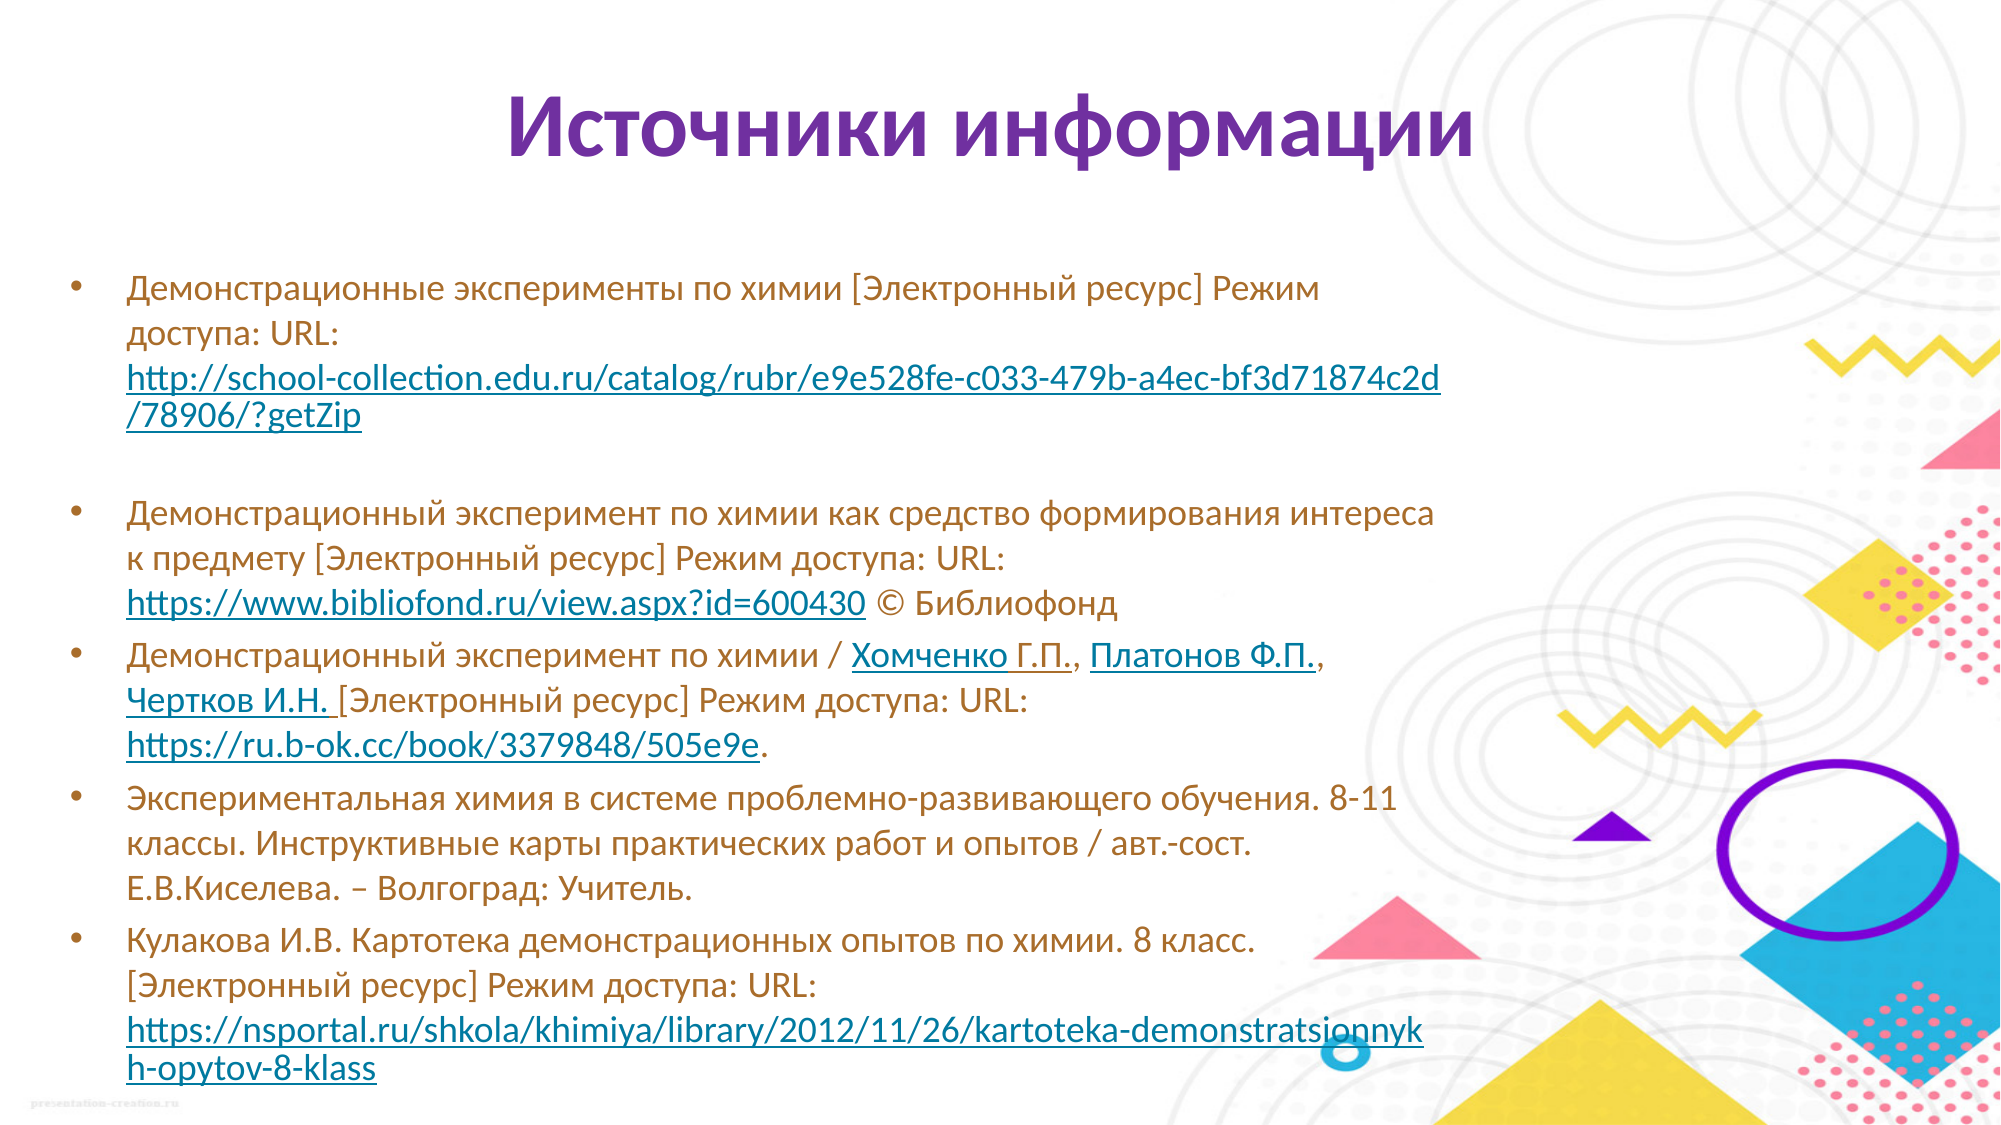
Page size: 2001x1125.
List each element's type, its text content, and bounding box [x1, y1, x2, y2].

list Демонстрационные эксперименты по химии [Электронный ресурс] Режим доступа: URL: http://school-collection.edu.ru/catalog/rubr/e9e528fe-c033-479b-a4ec-bf3d71874c2d/78906/?getZip Демонстрационный эксперимент по химии как средство формирования интереса к предмету [Электронный ресурс] Режим доступа: URL: https://www.bibliofond.ru/view.aspx?id=600430 © Библиофонд Демонстрационный эксперимент по химии / Хомченко Г.П., Платонов Ф.П., Чертков И.Н. [Электронный ресурс] Режим доступа: URL: https://ru.b-ok.cc/book/3379848/505e9e. Экспериментальная химия в системе проблемно-развивающего обучения. 8-11 классы. Инструктивные карты практических работ и опытов / авт.-сост. Е.В.Киселева. – Волгоград: Учитель. Кулакова И.В. Картотека демонстрационных опытов по химии. 8 класс. [Электронный ресурс] Режим доступа: URL: https://nsportal.ru/shkola/khimiya/library/2012/11/26/kartoteka-demonstratsionnykh-opytov-8-klass [55, 255, 1457, 1024]
picture [0, 0, 2001, 1125]
title Источники информации [23, 19, 1961, 220]
